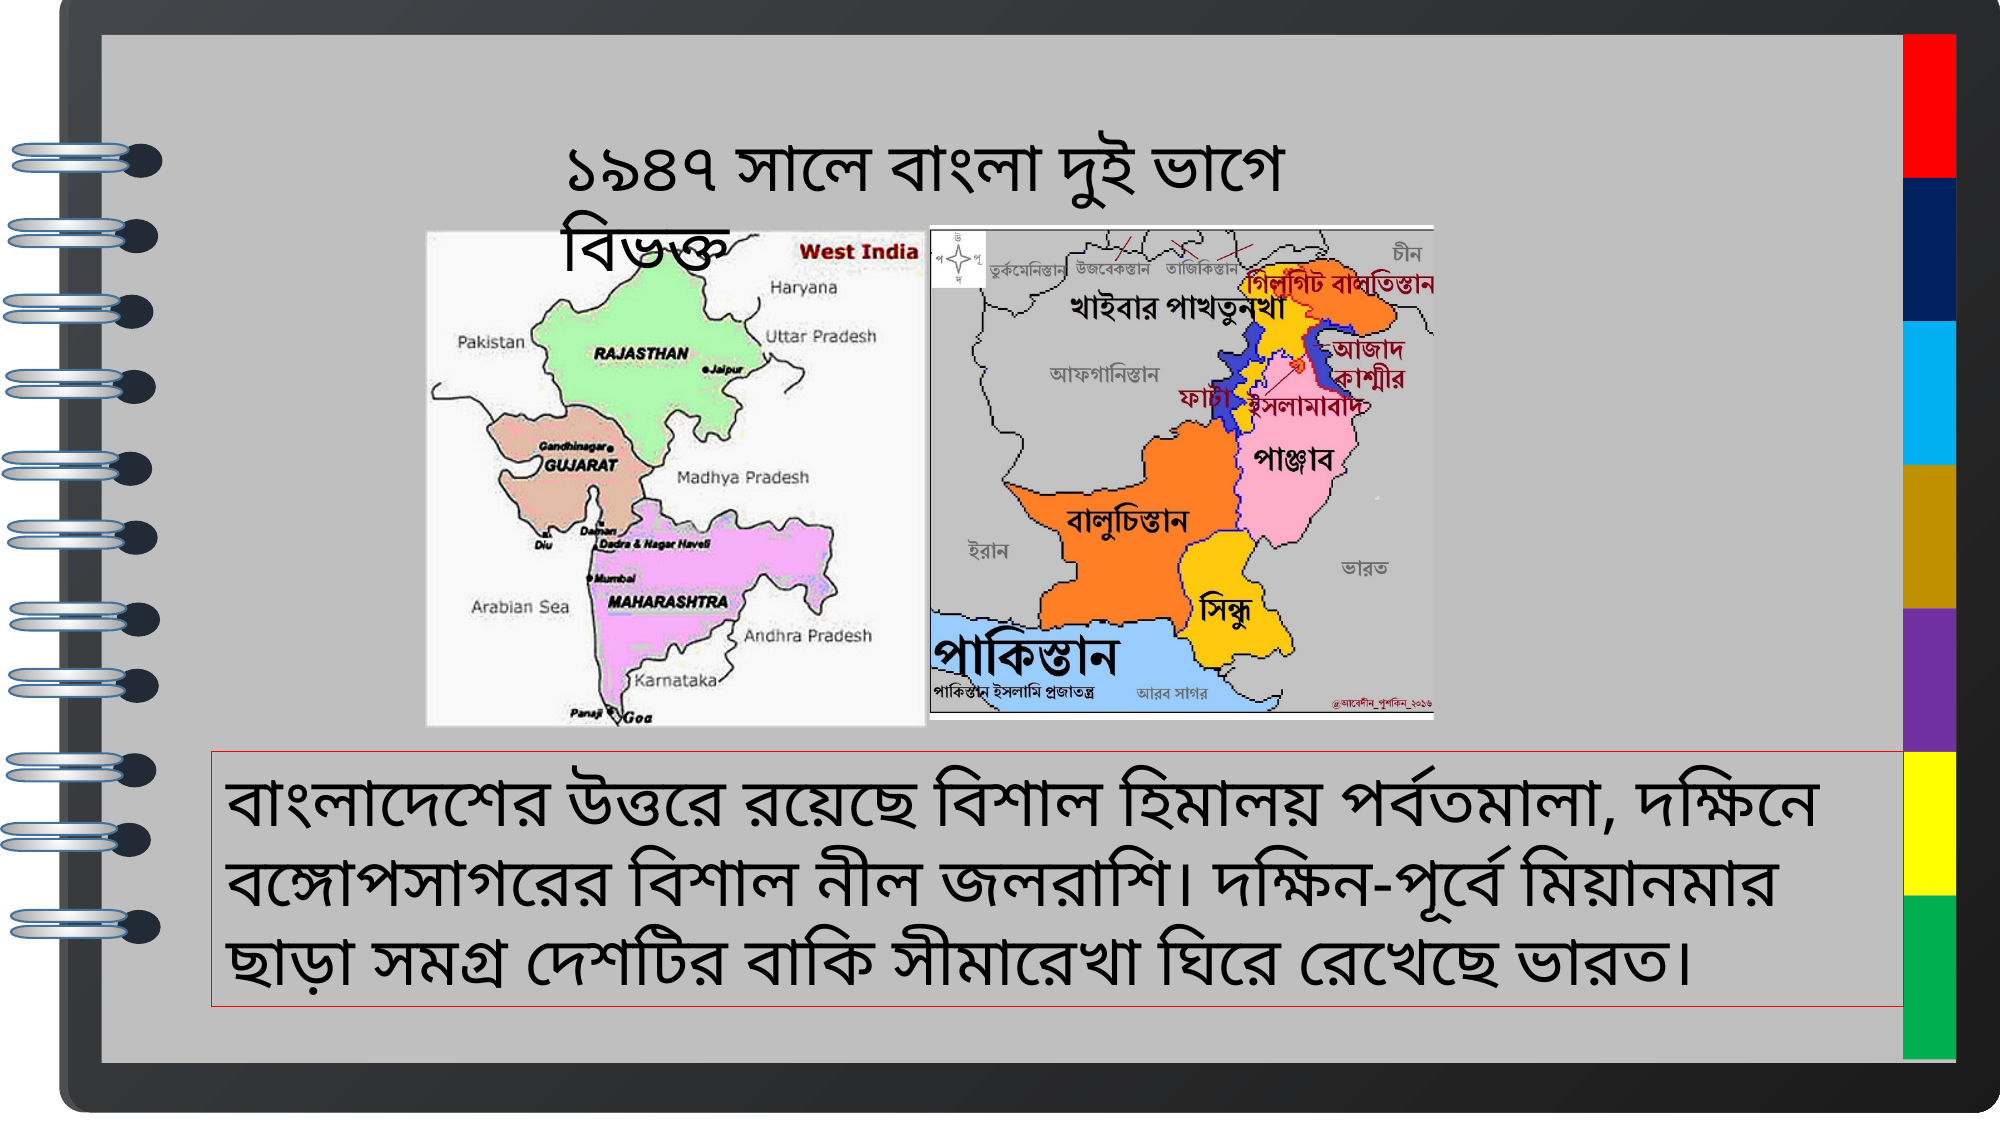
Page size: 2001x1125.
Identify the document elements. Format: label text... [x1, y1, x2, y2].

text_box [6, 753, 157, 788]
picture [425, 230, 927, 728]
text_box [7, 520, 158, 555]
text_box বাংলাদেশের উত্তরে রয়েছে বিশাল হিমালয় পর্বতমালা, দক্ষিনে বঙ্গোপসাগরের বিশাল নীল জলরাশি। দক্ষিন-পূর্বে মিয়ানমার ছাড়া সমগ্র দেশটির বাকি সীমারেখা ঘিরে রেখেছে ভারত। [211, 751, 1903, 1007]
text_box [1, 822, 151, 857]
text_box [100, 34, 1957, 1064]
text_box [2, 451, 153, 486]
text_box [6, 369, 156, 404]
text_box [9, 668, 159, 703]
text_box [1903, 34, 1957, 1060]
text_box ১৯৪৭ সালে বাংলা দুই ভাগে বিভক্ত [547, 117, 1312, 292]
picture [929, 225, 1434, 720]
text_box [3, 294, 154, 329]
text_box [8, 219, 159, 254]
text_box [12, 143, 163, 178]
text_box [10, 909, 161, 944]
text_box [58, 0, 2000, 1114]
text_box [10, 602, 161, 637]
